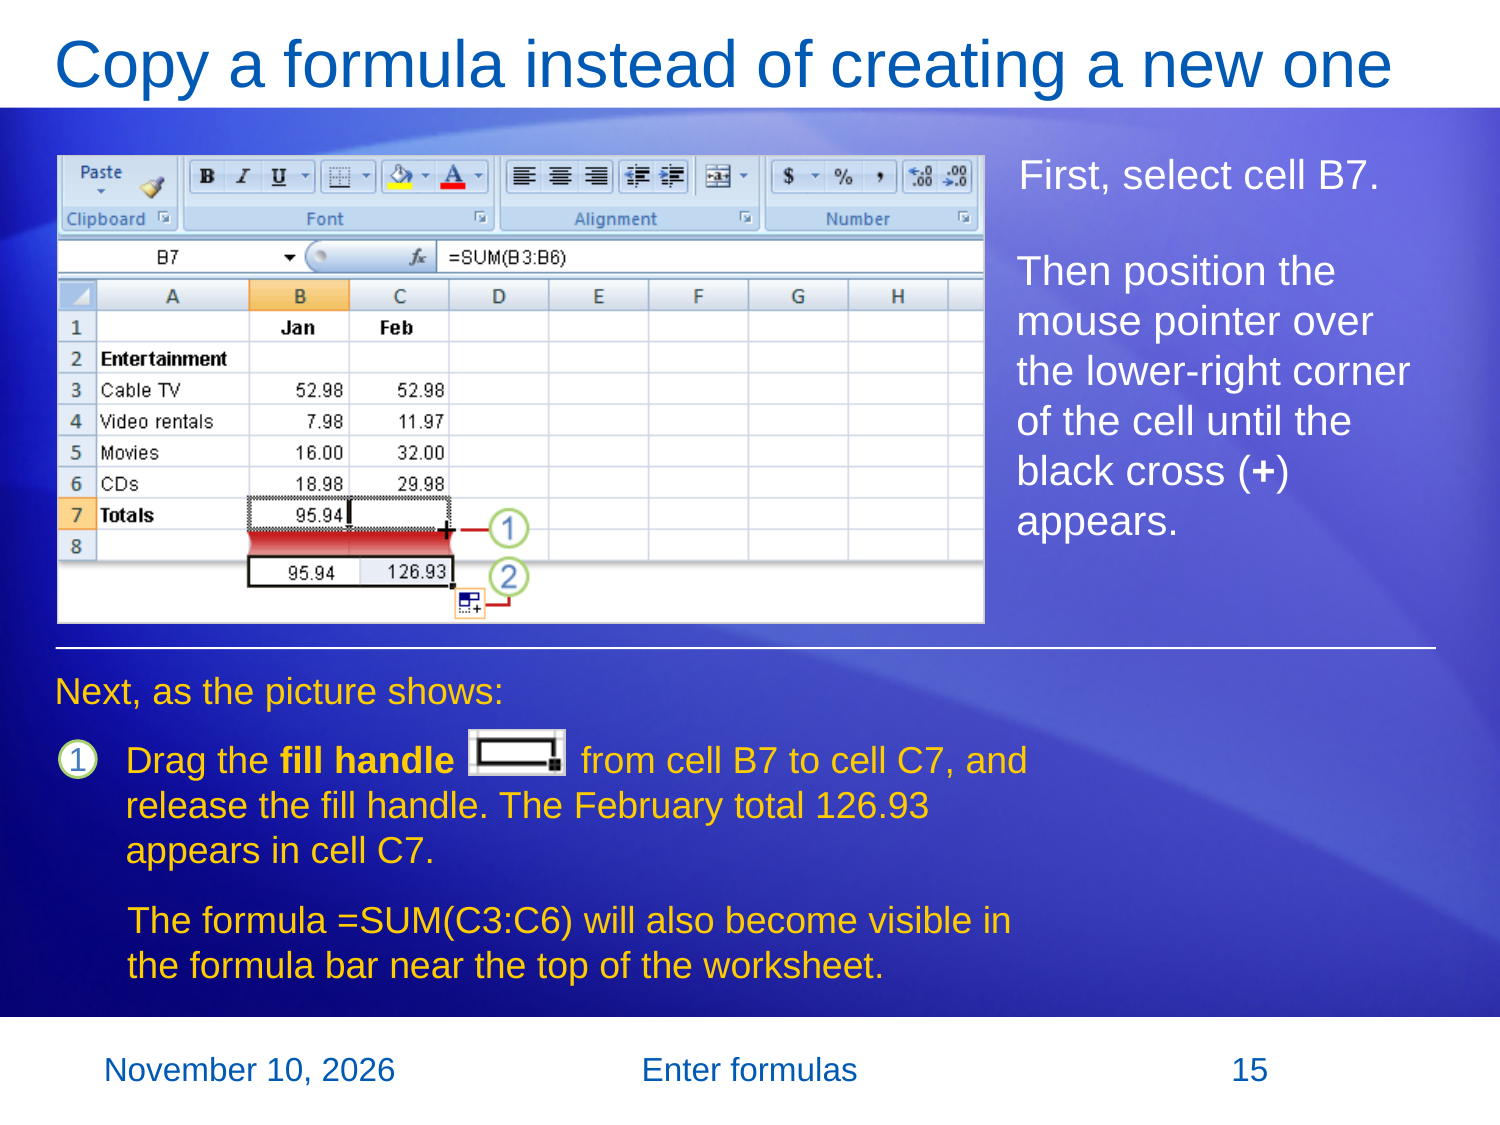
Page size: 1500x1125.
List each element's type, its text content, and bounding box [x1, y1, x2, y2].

text_box Drag the fill handle from cell B7 to cell C7, and release the fill handle. The February total 126.93 appears in cell C7. [110, 728, 1086, 879]
slide_number 15 [1074, 1016, 1426, 1096]
text_box First, select cell B7. [1003, 140, 1454, 218]
text_box The formula =SUM(C3:C6) will also become visible in the formula bar near the top of the worksheet. [112, 888, 1087, 994]
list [57, 155, 985, 624]
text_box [55, 733, 101, 784]
title Copy a formula instead of creating a new one [39, 10, 1500, 112]
footer Enter formulas [445, 1016, 1055, 1096]
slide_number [74, 1016, 426, 1096]
text_box Next, as the picture shows: [39, 659, 1014, 726]
text_box Then position the mouse pointer over the lower-right corner of the cell until the black cross (+) appears. [1001, 236, 1452, 558]
picture [0, 108, 1500, 1017]
